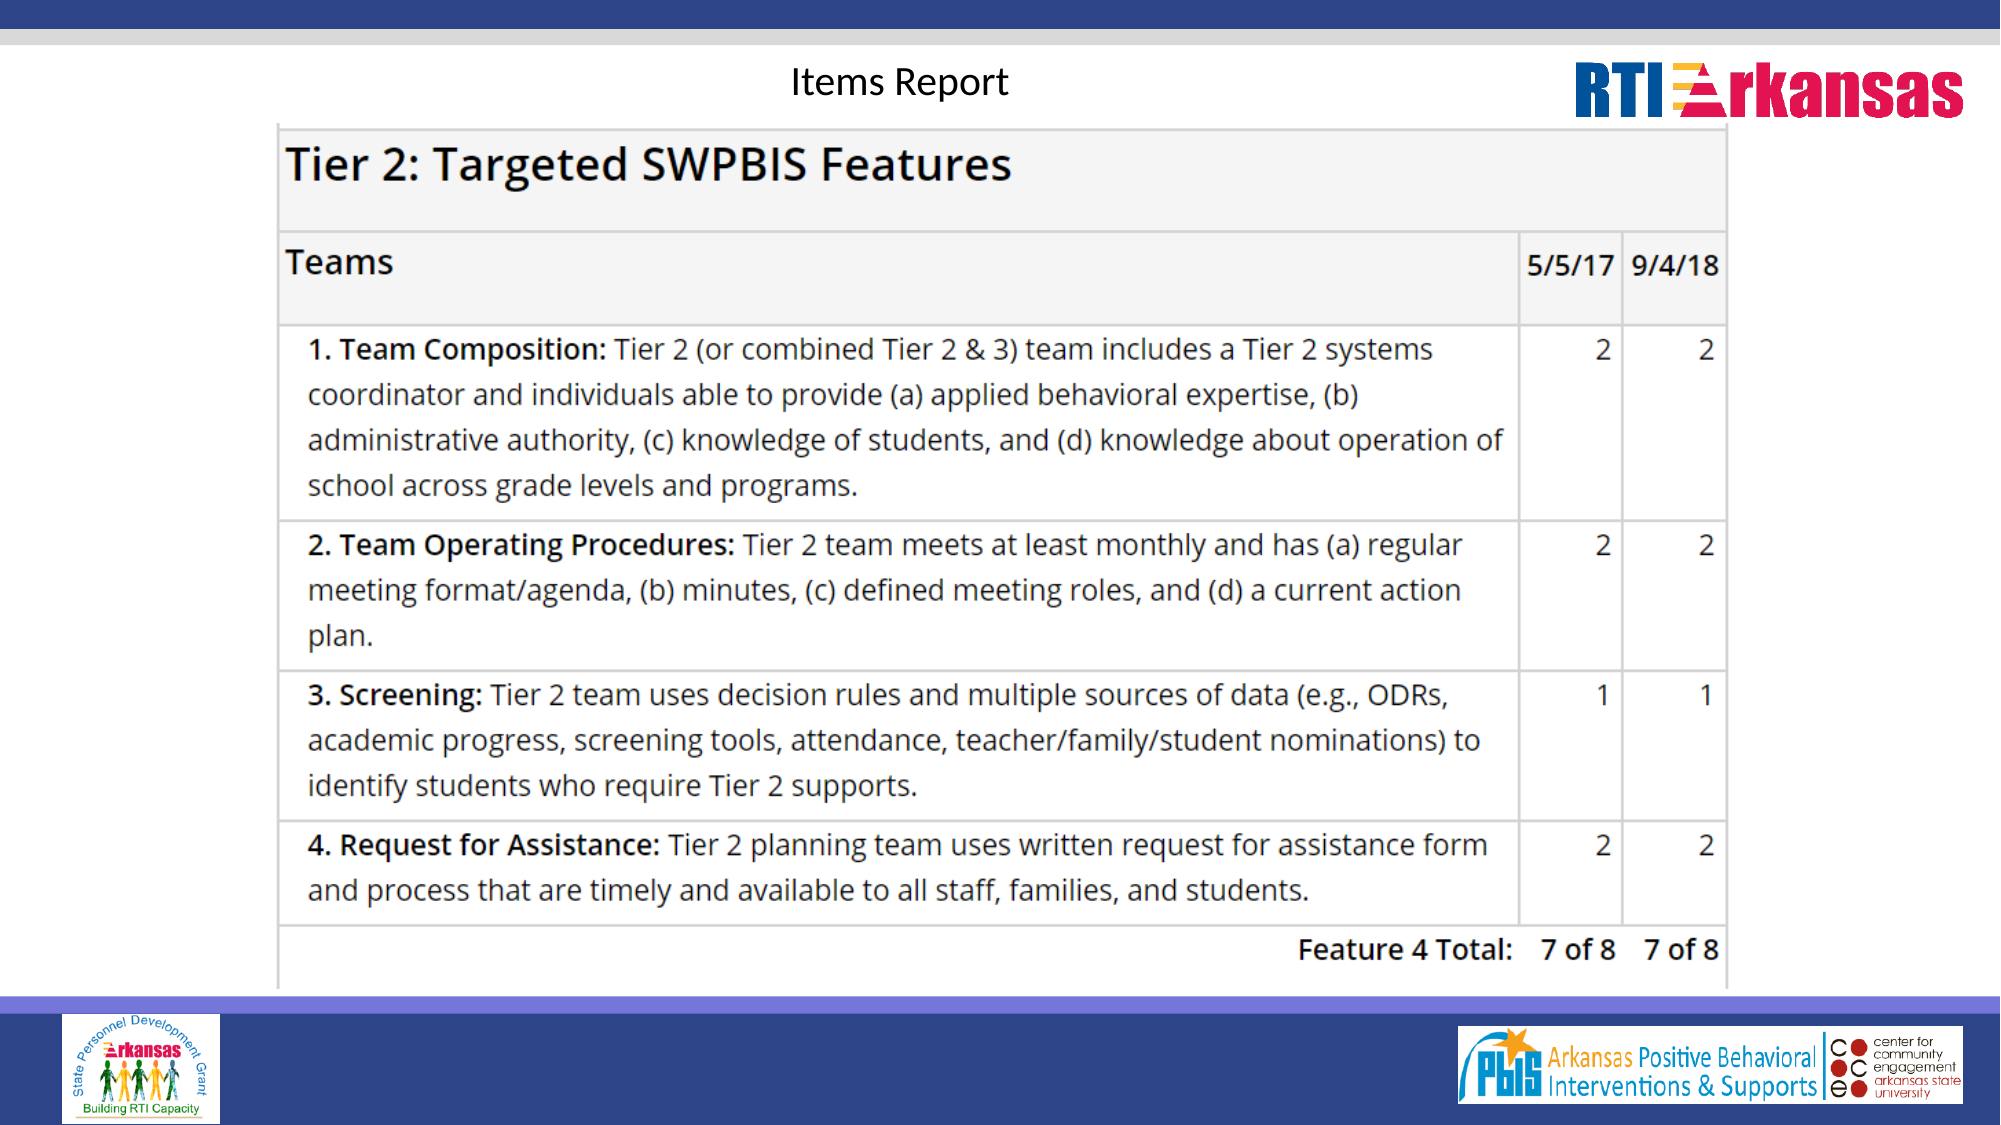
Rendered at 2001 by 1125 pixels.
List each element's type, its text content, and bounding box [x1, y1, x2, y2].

picture [62, 1013, 220, 1124]
picture [1458, 1025, 1964, 1104]
picture [266, 55, 1964, 989]
text_box Items Report [754, 45, 1046, 111]
